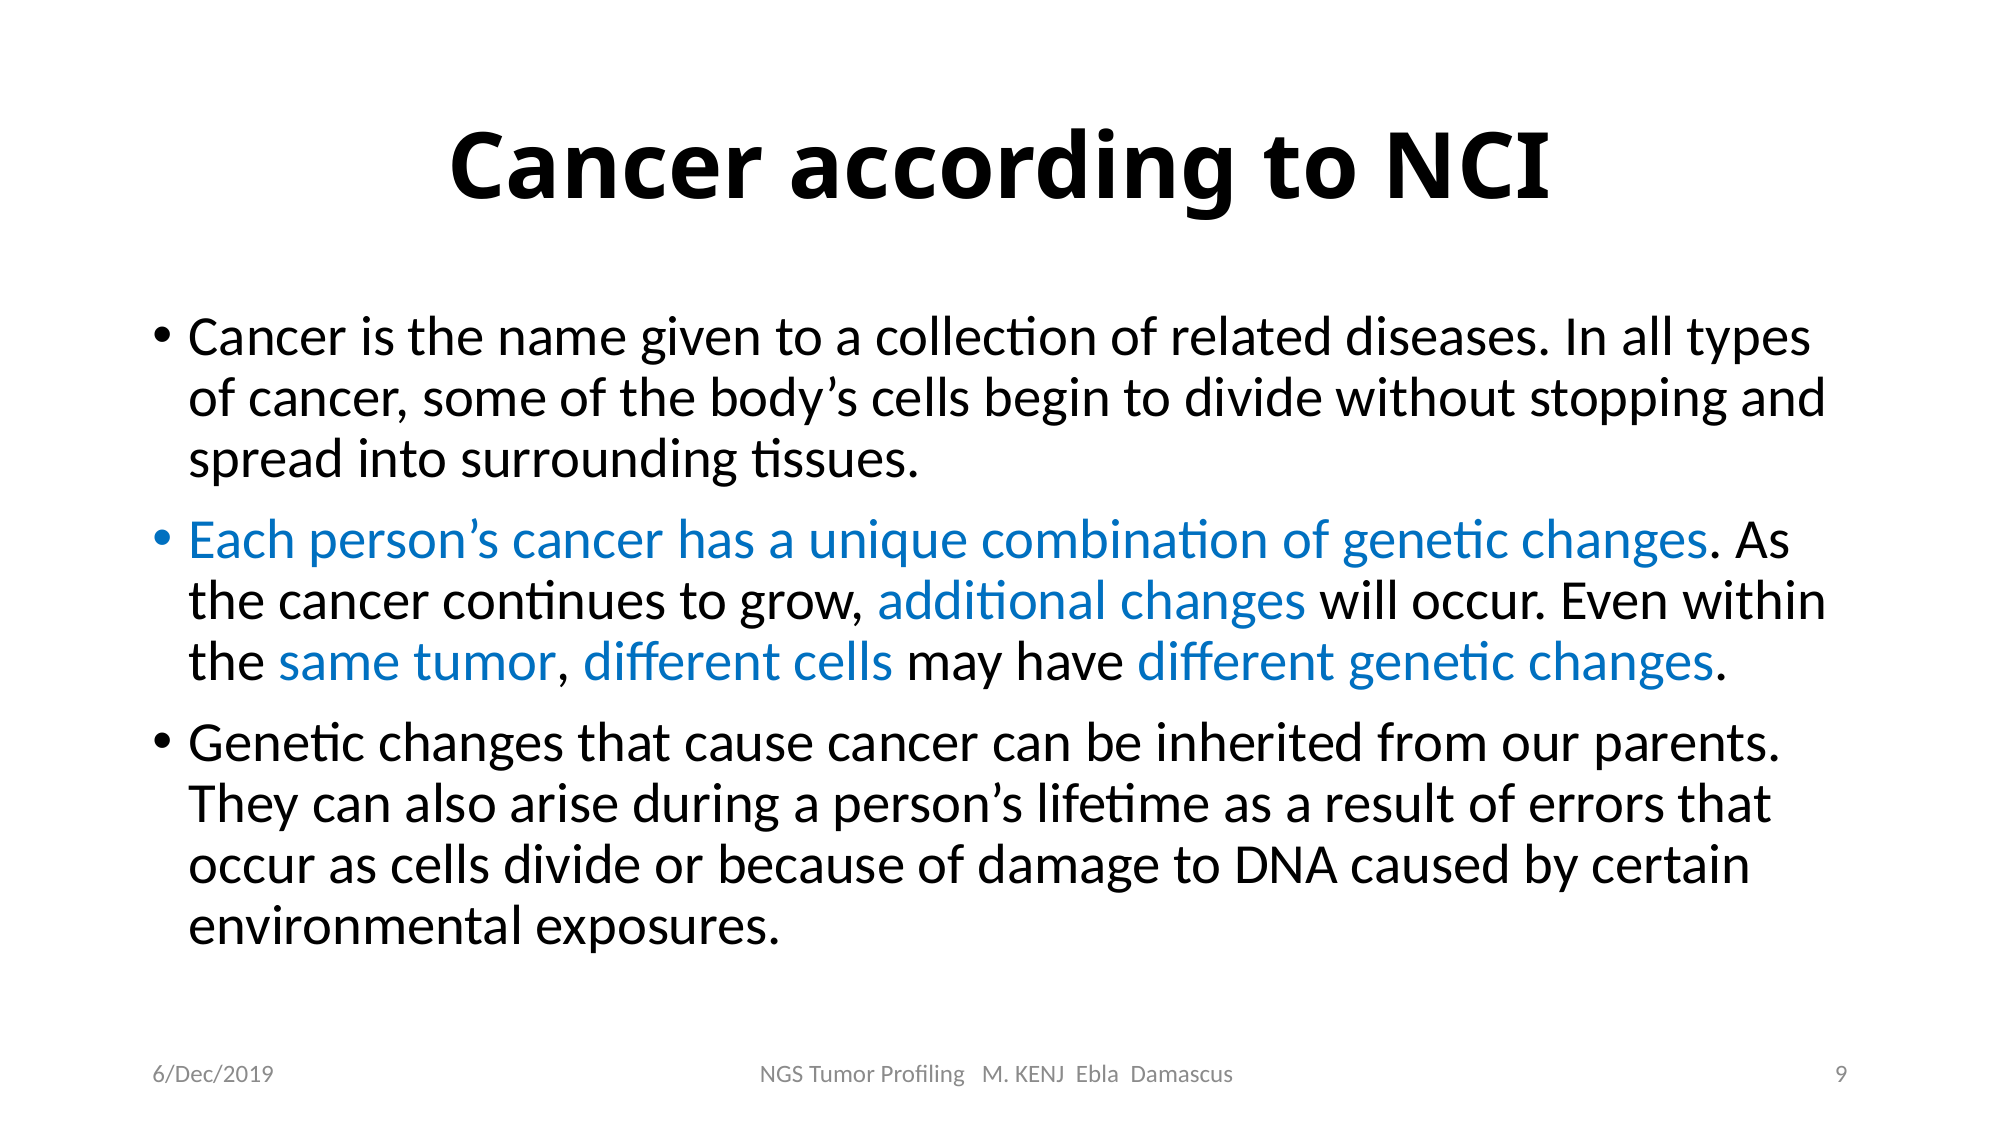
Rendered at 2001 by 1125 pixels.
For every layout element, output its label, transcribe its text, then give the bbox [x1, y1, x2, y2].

slide_number 6/Dec/2019 [137, 1042, 588, 1103]
list Cancer is the name given to a collection of related diseases. In all types of cancer, some of the body’s cells begin to divide without stopping and spread into surrounding tissues. Each person’s cancer has a unique combination of genetic changes. As the cancer continues to grow, additional changes will occur. Even within the same tumor, different cells may have different genetic changes. Genetic changes that cause cancer can be inherited from our parents. They can also arise during a person’s lifetime as a result of errors that occur as cells divide or because of damage to DNA caused by certain environmental exposures. [137, 299, 1863, 1014]
footer NGS Tumor Profiling M. KENJ Ebla Damascus [662, 1042, 1338, 1103]
slide_number 9 [1412, 1042, 1863, 1103]
title Cancer according to NCI [137, 59, 1863, 278]
